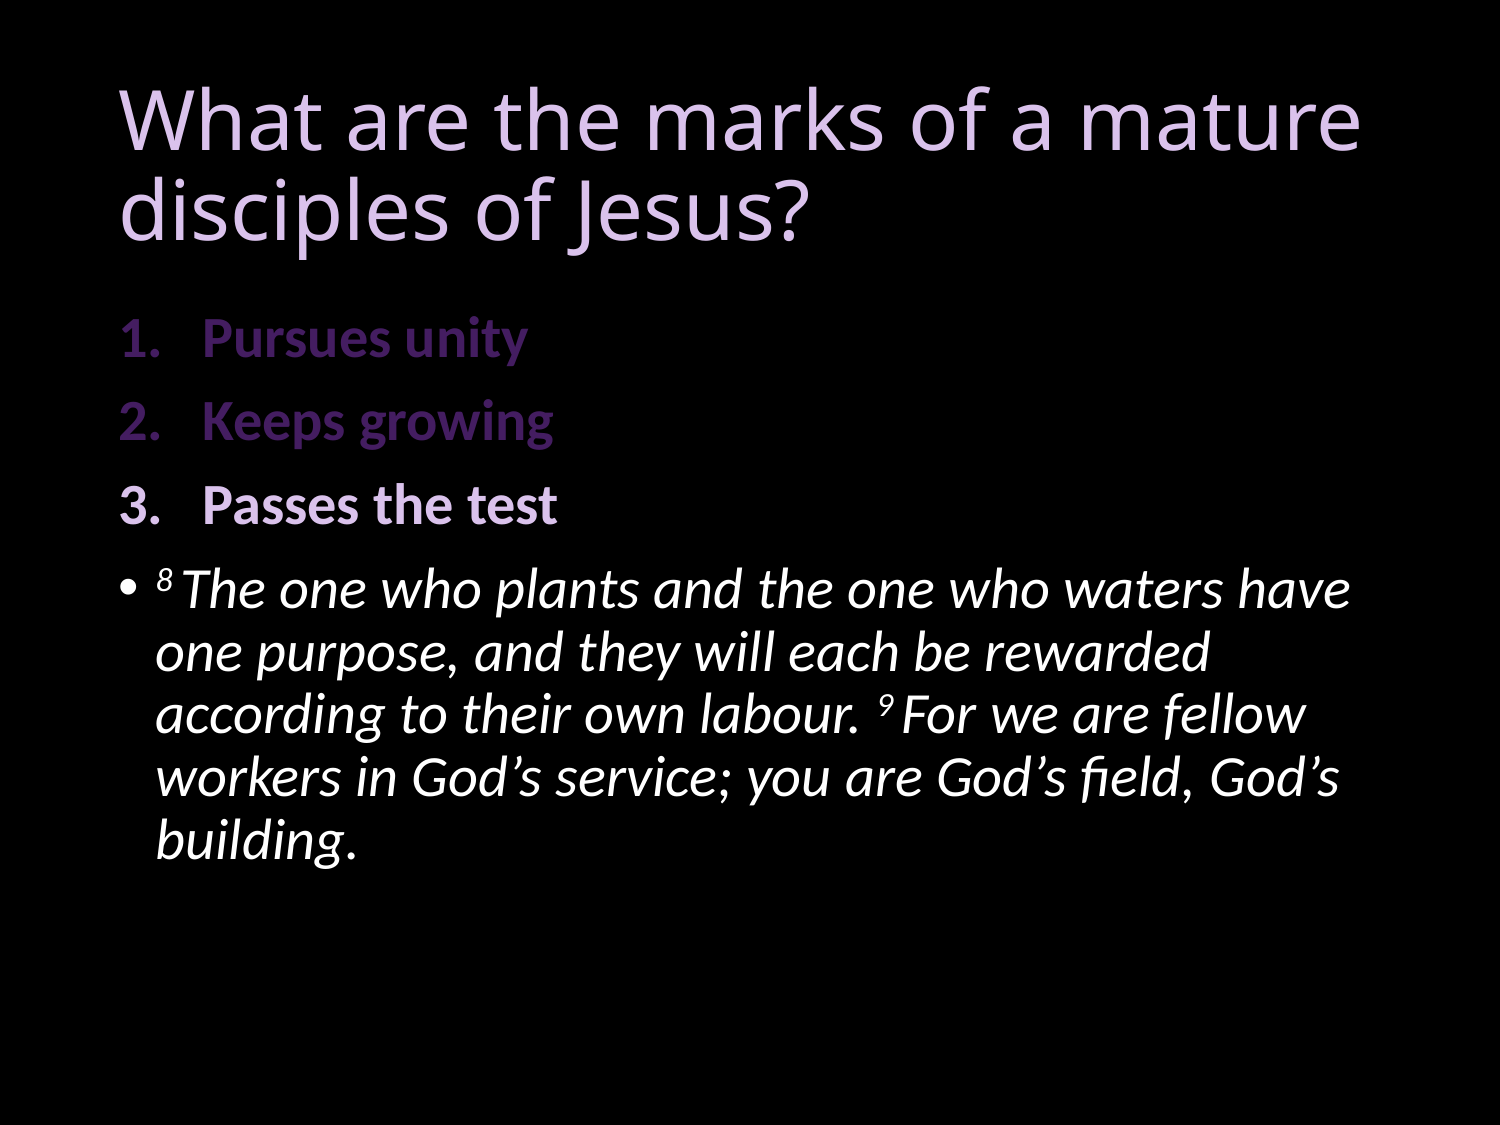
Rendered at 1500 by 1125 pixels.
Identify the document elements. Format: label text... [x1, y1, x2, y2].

list Pursues unity Keeps growing Passes the test 8 The one who plants and the one who waters have one purpose, and they will each be rewarded according to their own labour. 9 For we are fellow workers in God’s service; you are God’s field, God’s building. [103, 299, 1397, 1067]
title What are the marks of a mature disciples of Jesus? [103, 59, 1397, 278]
